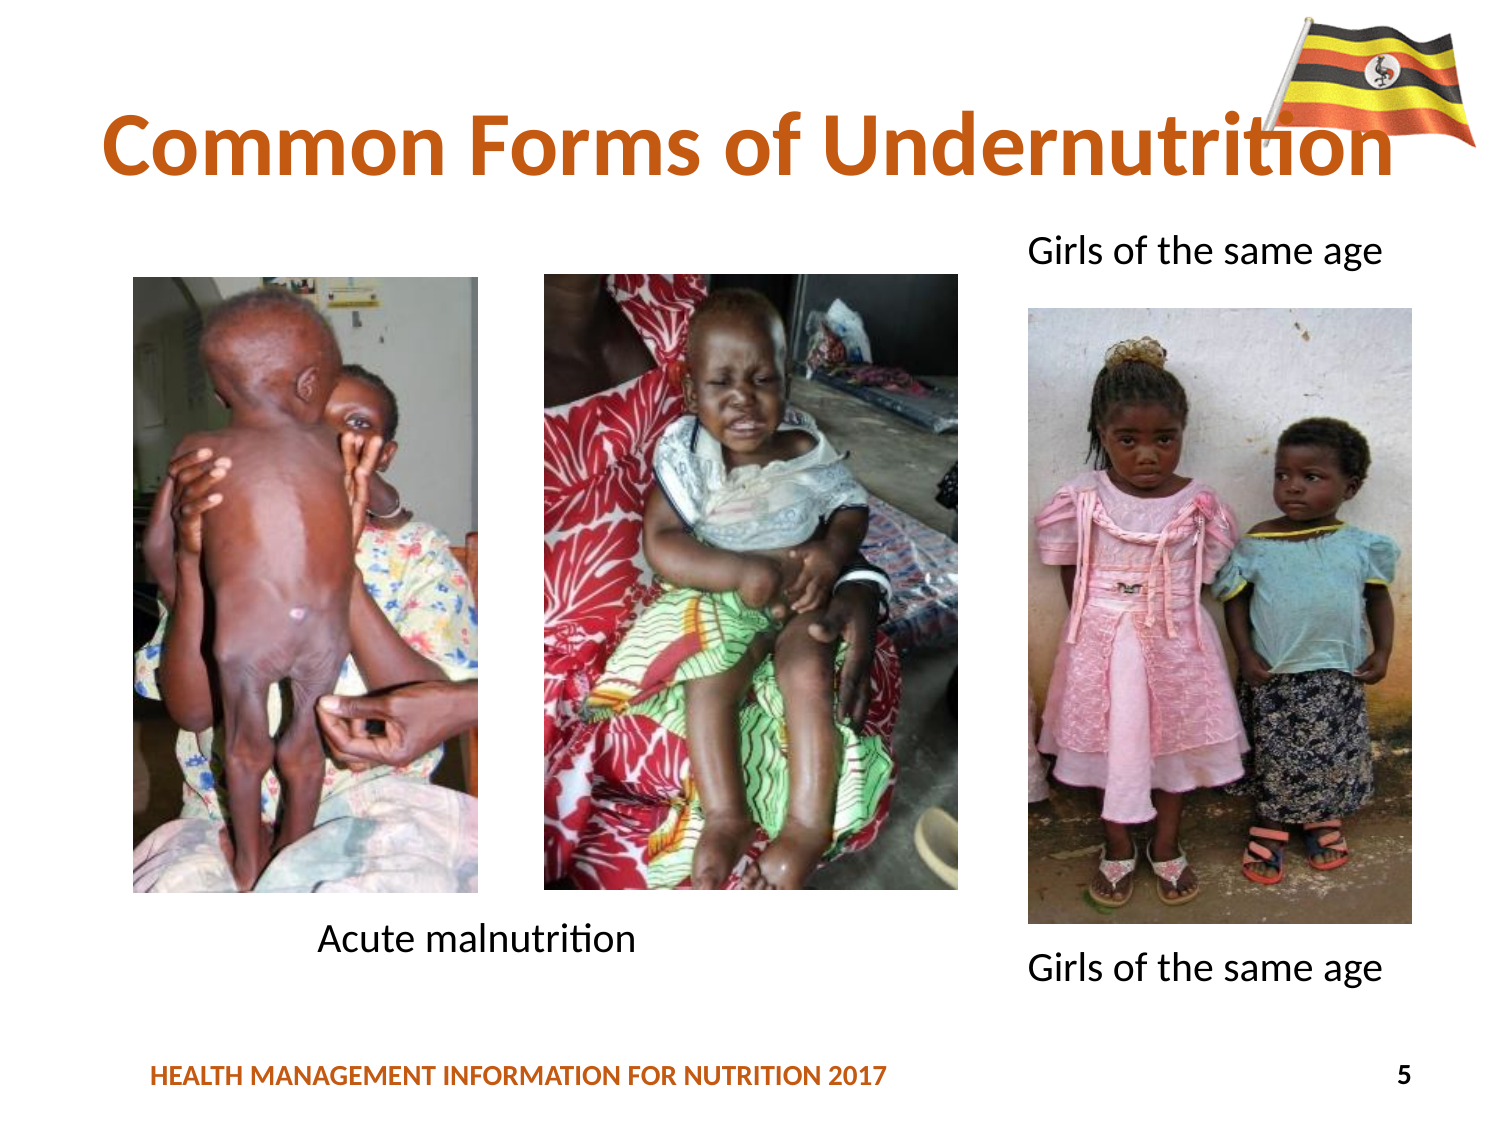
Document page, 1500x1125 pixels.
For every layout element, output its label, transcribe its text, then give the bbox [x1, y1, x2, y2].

text_box Girls of the same age [1012, 931, 1446, 1051]
list Girls of the same age [1012, 215, 1446, 335]
picture [133, 277, 479, 894]
picture [1253, 13, 1500, 150]
picture [543, 274, 958, 891]
title Common Forms of Undernutrition [75, 45, 1425, 233]
text_box 5 [1076, 1042, 1427, 1103]
text_box Acute malnutrition [302, 903, 735, 1023]
picture [1028, 308, 1412, 924]
